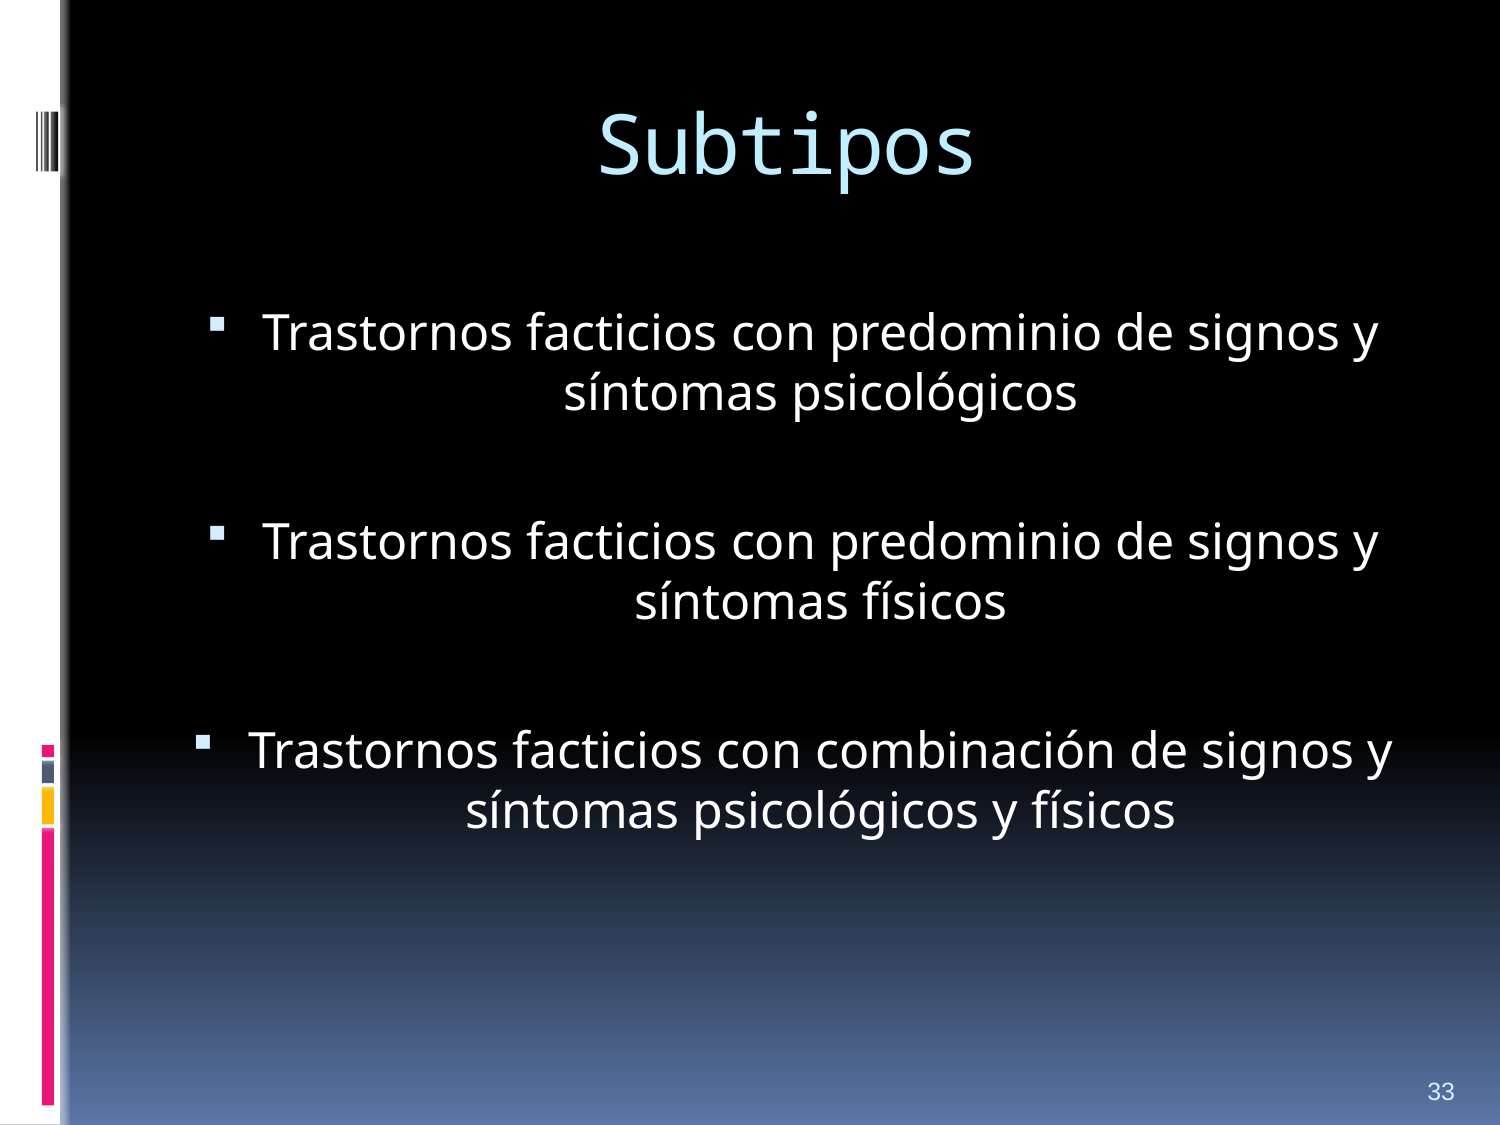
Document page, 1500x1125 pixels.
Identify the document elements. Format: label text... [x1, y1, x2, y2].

list Trastornos facticios con predominio de signos y síntomas psicológicos Trastornos facticios con predominio de signos y síntomas físicos Trastornos facticios con combinación de signos y síntomas psicológicos y físicos [149, 292, 1426, 1043]
title Subtipos [150, 84, 1425, 235]
slide_number 33 [1412, 1052, 1488, 1113]
